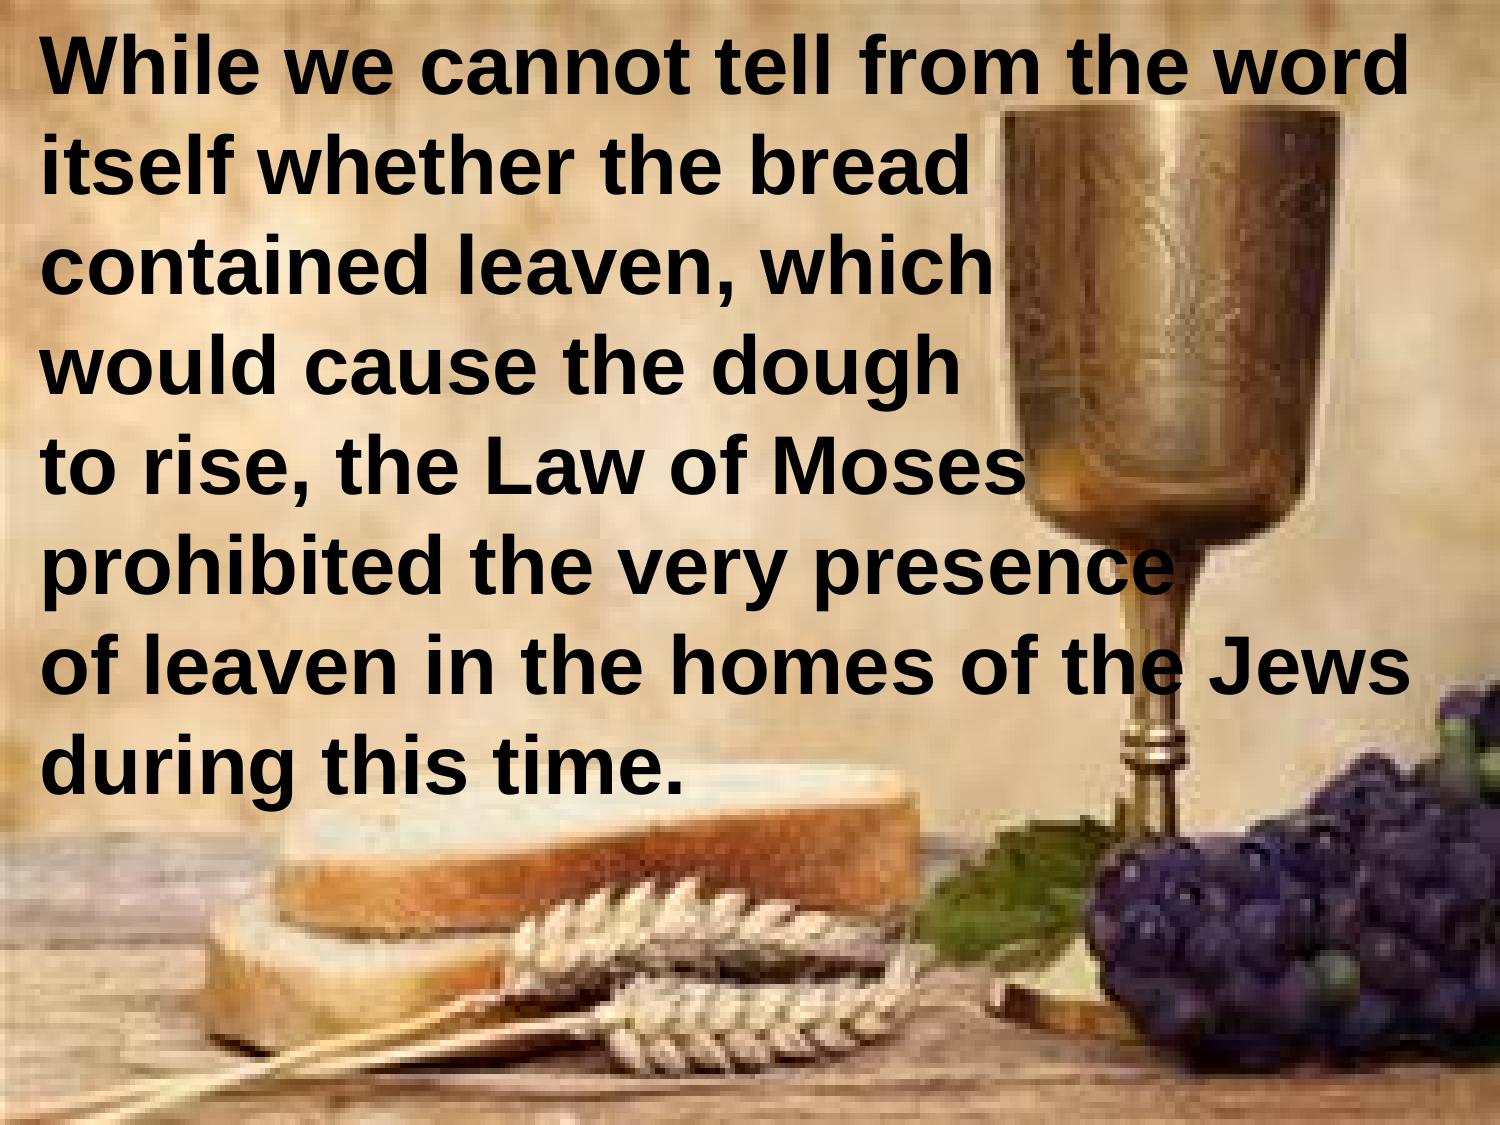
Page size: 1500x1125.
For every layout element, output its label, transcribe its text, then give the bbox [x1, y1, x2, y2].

picture [0, 0, 1500, 1125]
list While we cannot tell from the word itself whether the bread contained leaven, which would cause the dough to rise, the Law of Moses prohibited the very presence of leaven in the homes of the Jews during this time. [24, 4, 1500, 747]
